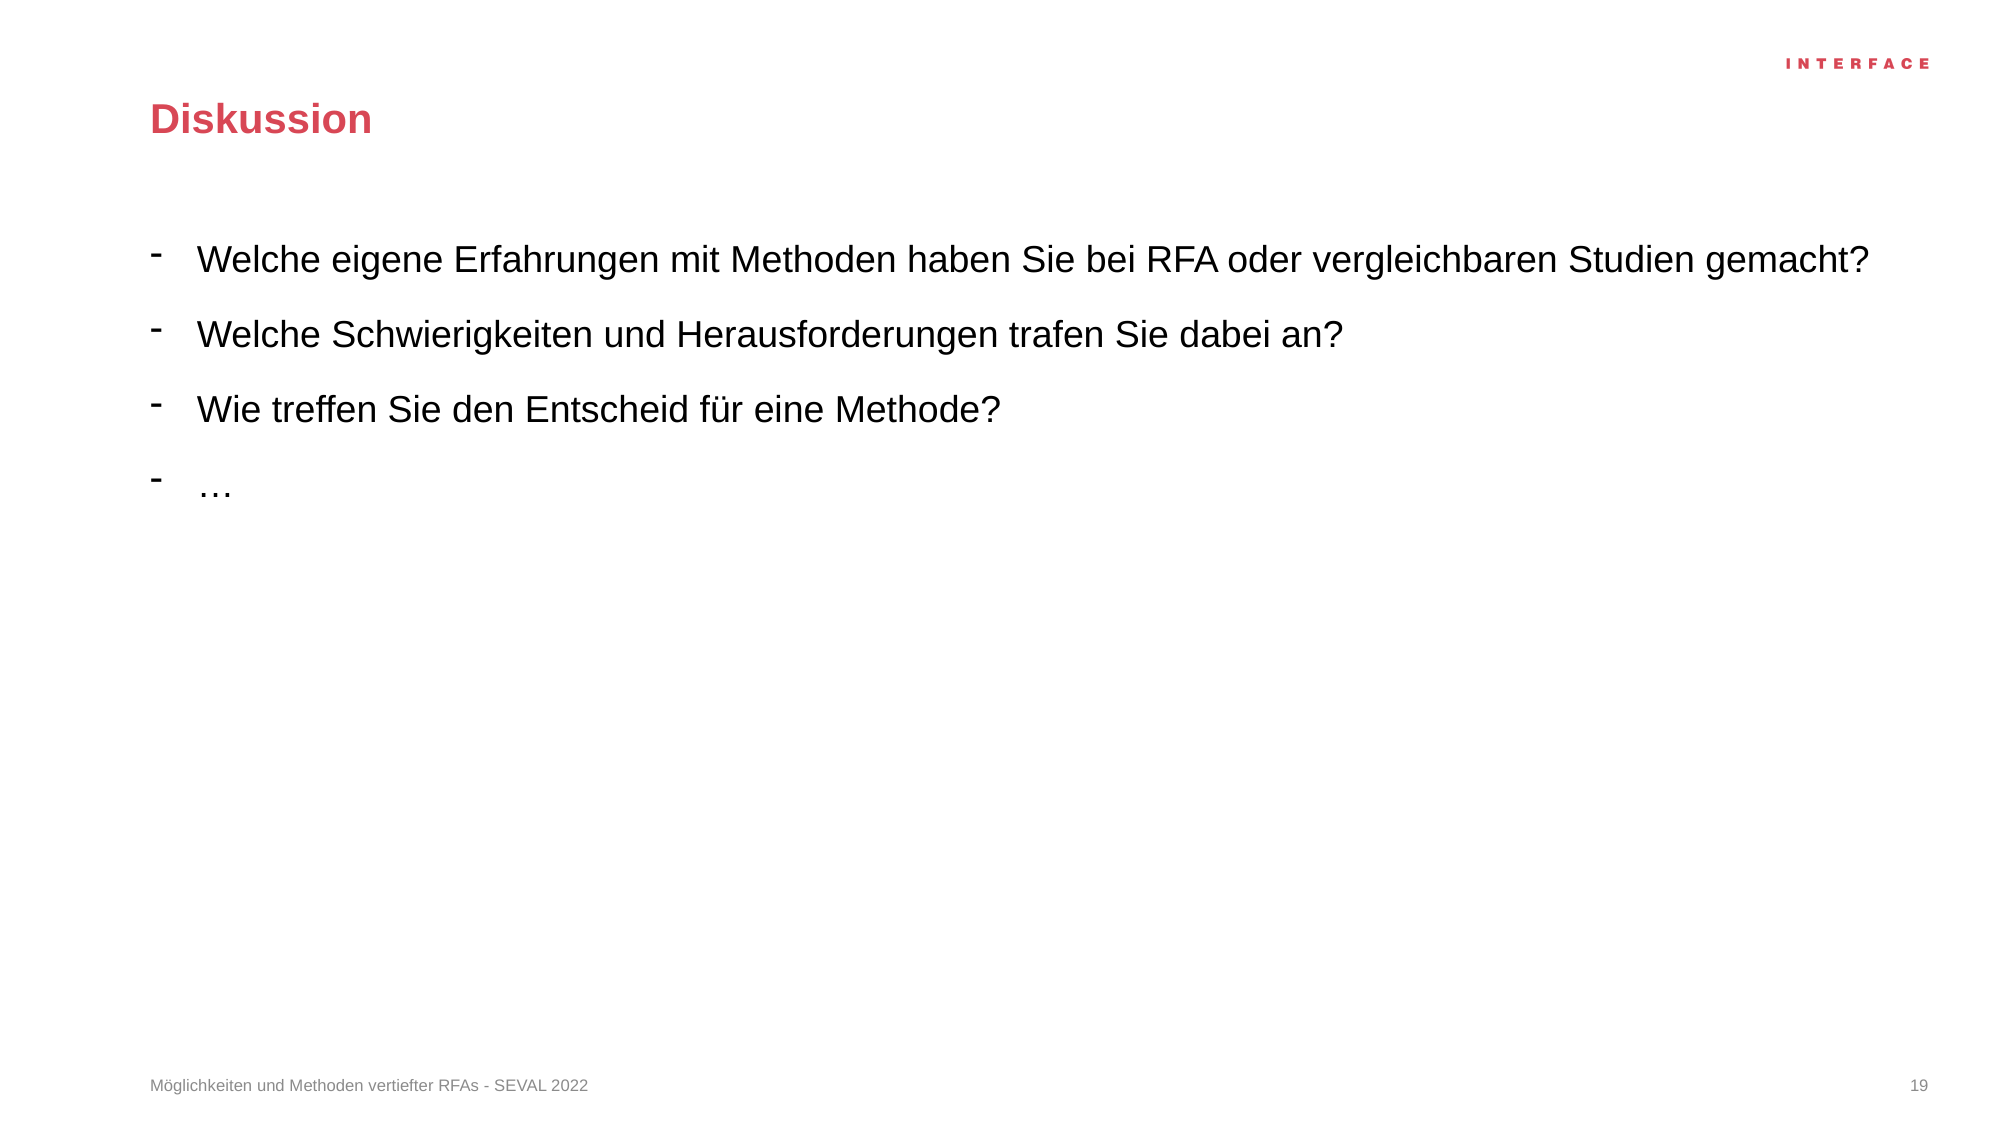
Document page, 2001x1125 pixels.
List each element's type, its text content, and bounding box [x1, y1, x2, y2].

picture [1786, 58, 1929, 69]
slide_number 19 [1443, 1074, 1929, 1114]
title Diskussion [150, 97, 1929, 226]
list Welche eigene Erfahrungen mit Methoden haben Sie bei RFA oder vergleichbaren Studien gemacht? Welche Schwierigkeiten und Herausforderungen trafen Sie dabei an? Wie treffen Sie den Entscheid für eine Methode? … [150, 226, 1929, 1014]
footer Möglichkeiten und Methoden vertiefter RFAs - SEVAL 2022 [150, 1074, 825, 1114]
